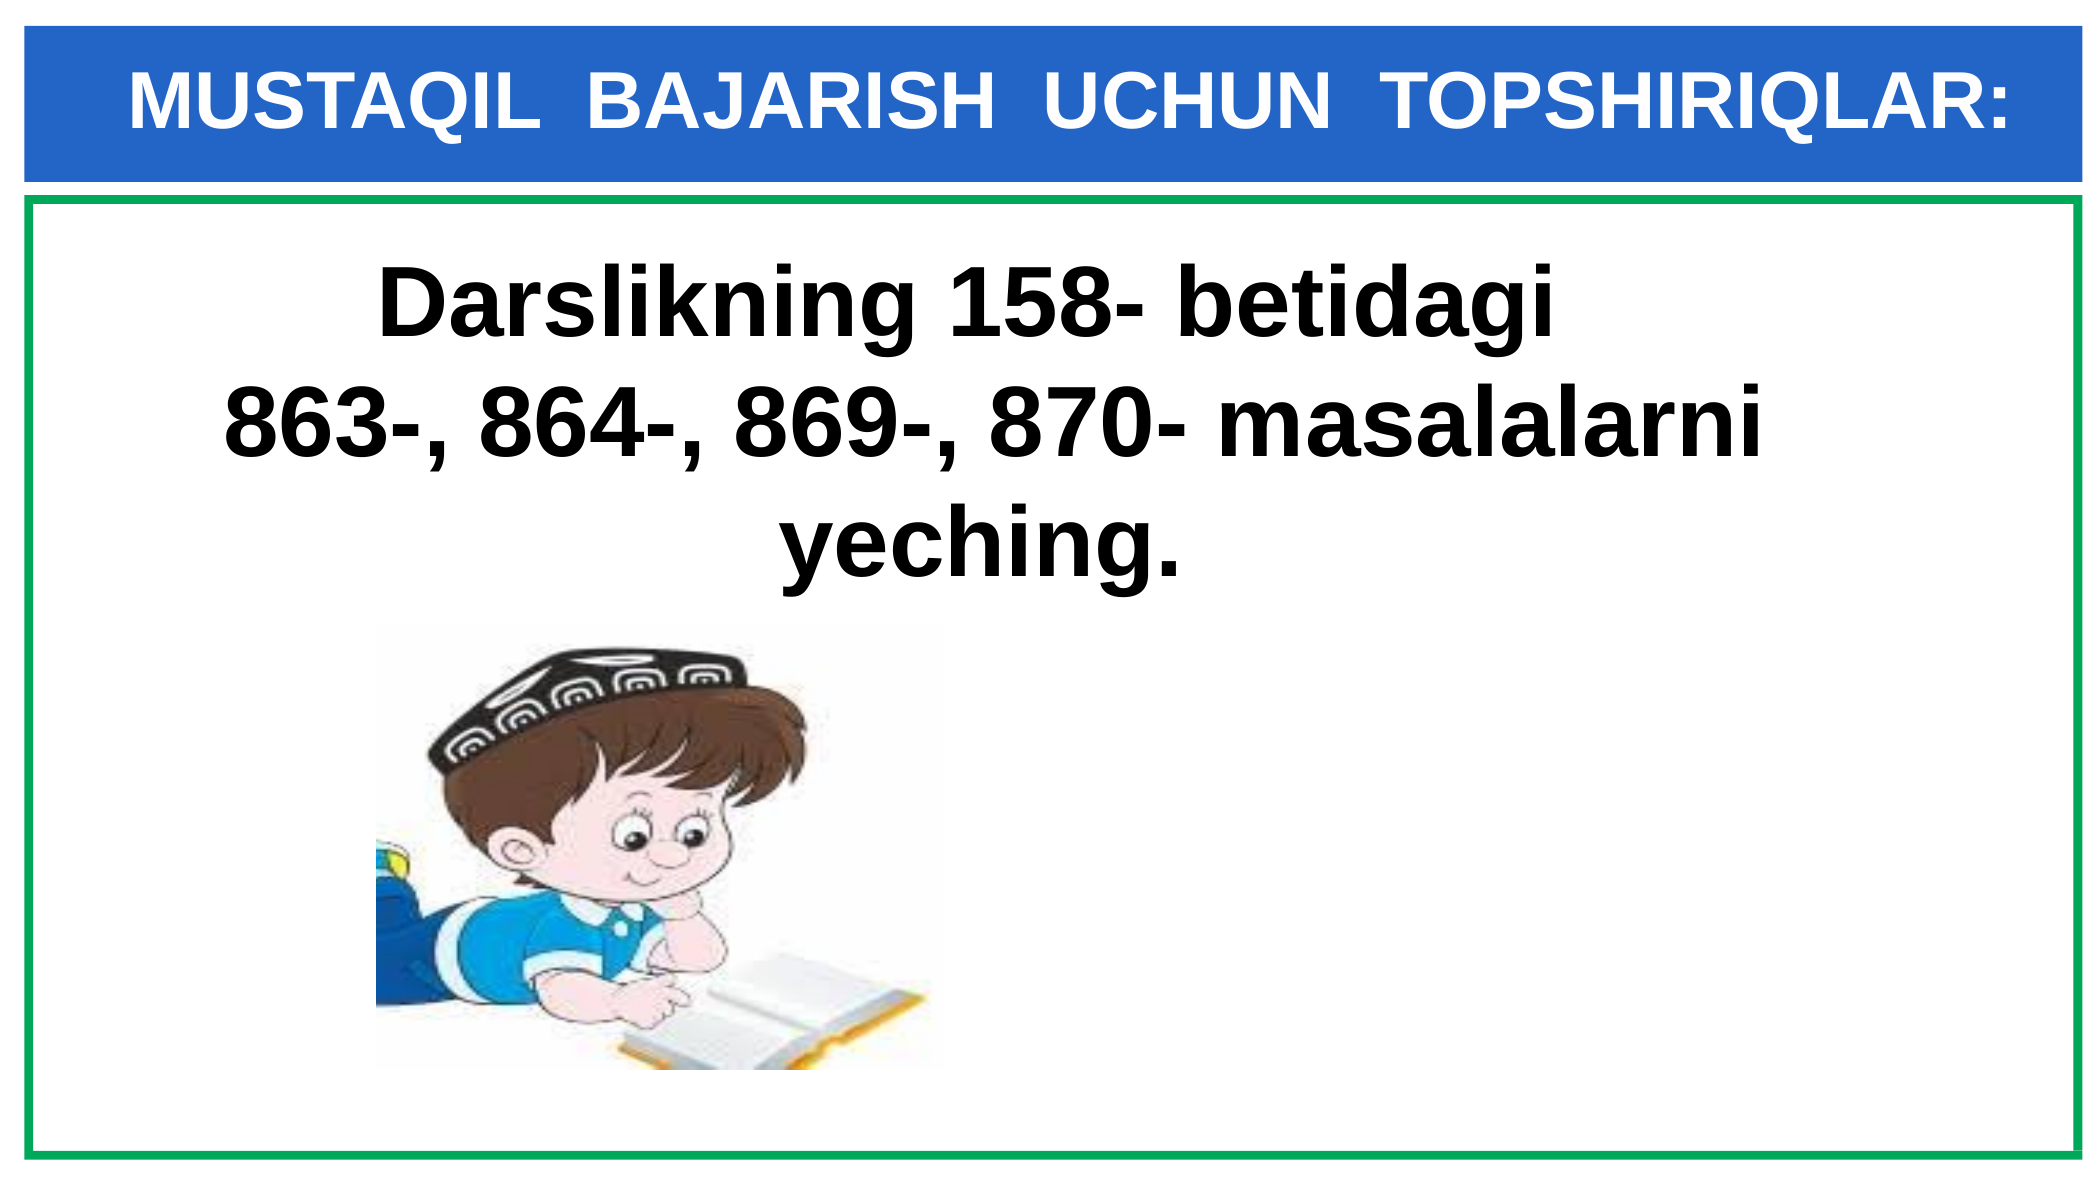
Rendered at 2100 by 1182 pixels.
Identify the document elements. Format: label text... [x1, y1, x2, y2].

list Darslikning 158- betidagi 863-, 864-, 869-, 870- masalalarni yeching. [116, 236, 1874, 600]
picture [376, 625, 944, 1070]
list MUSTAQIL BAJARISH UCHUN TOPSHIRIQLAR: [45, 47, 2097, 146]
